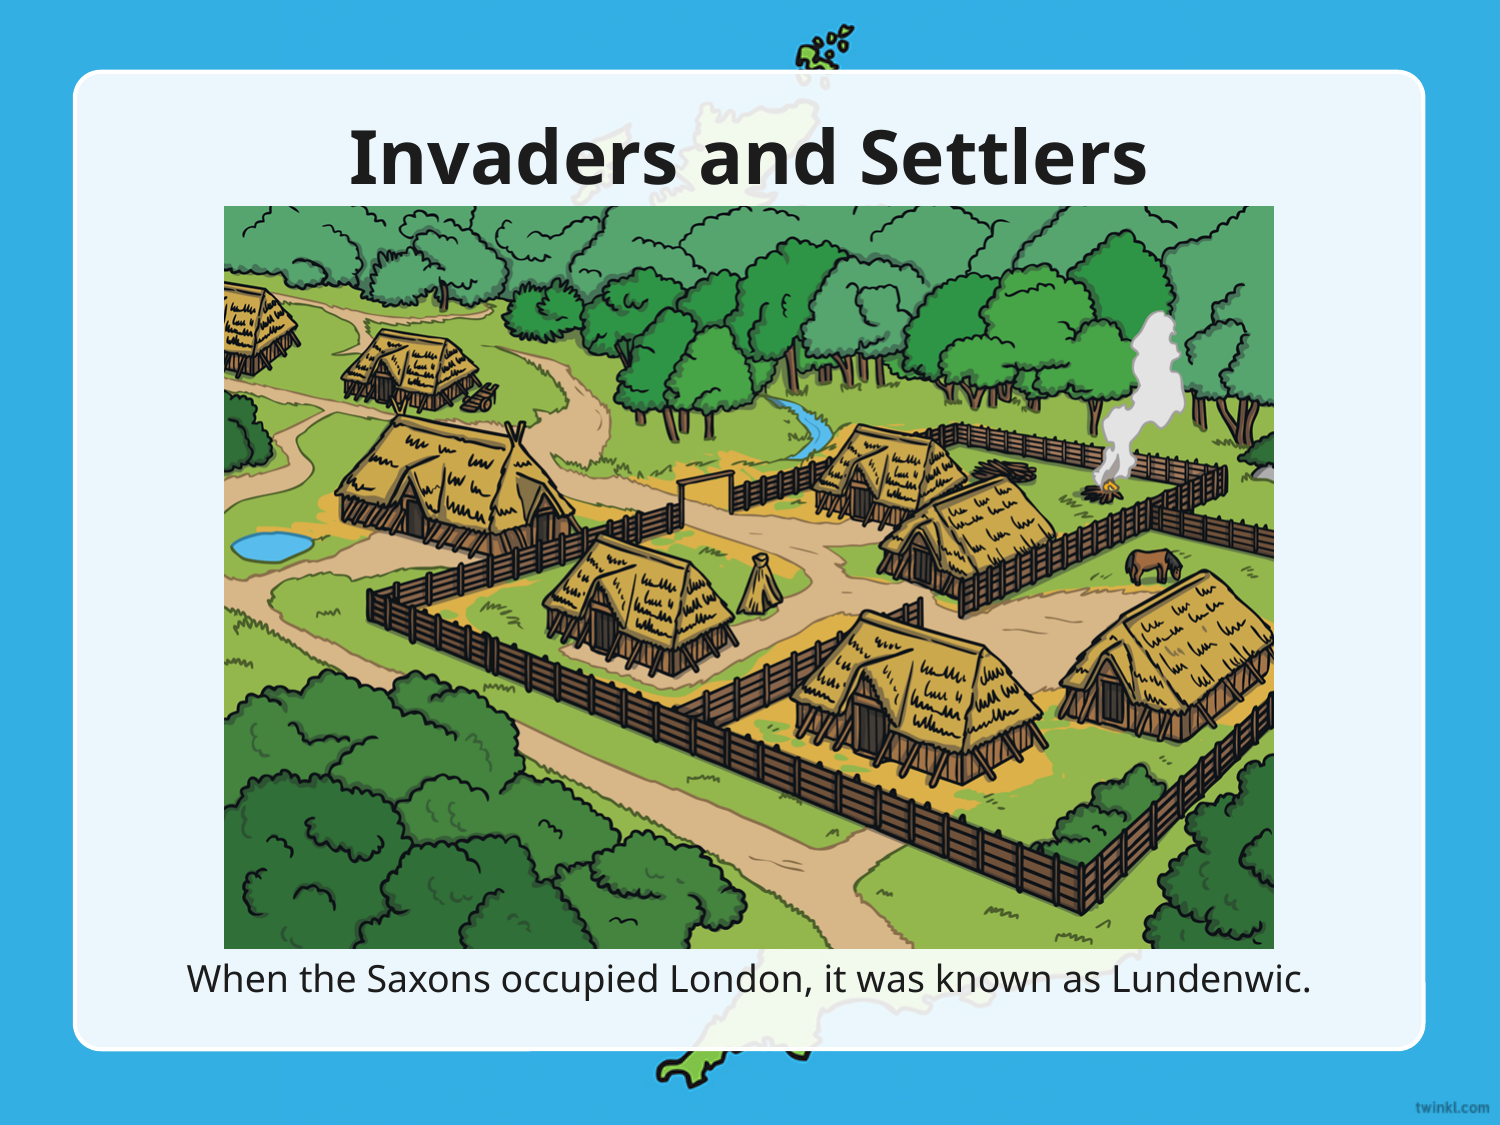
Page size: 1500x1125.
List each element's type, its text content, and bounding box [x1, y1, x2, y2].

text_box When the Saxons occupied London, it was known as Lundenwic. [123, 954, 1376, 1045]
title Invaders and Settlers [73, 76, 1426, 244]
picture [0, 0, 1500, 1125]
